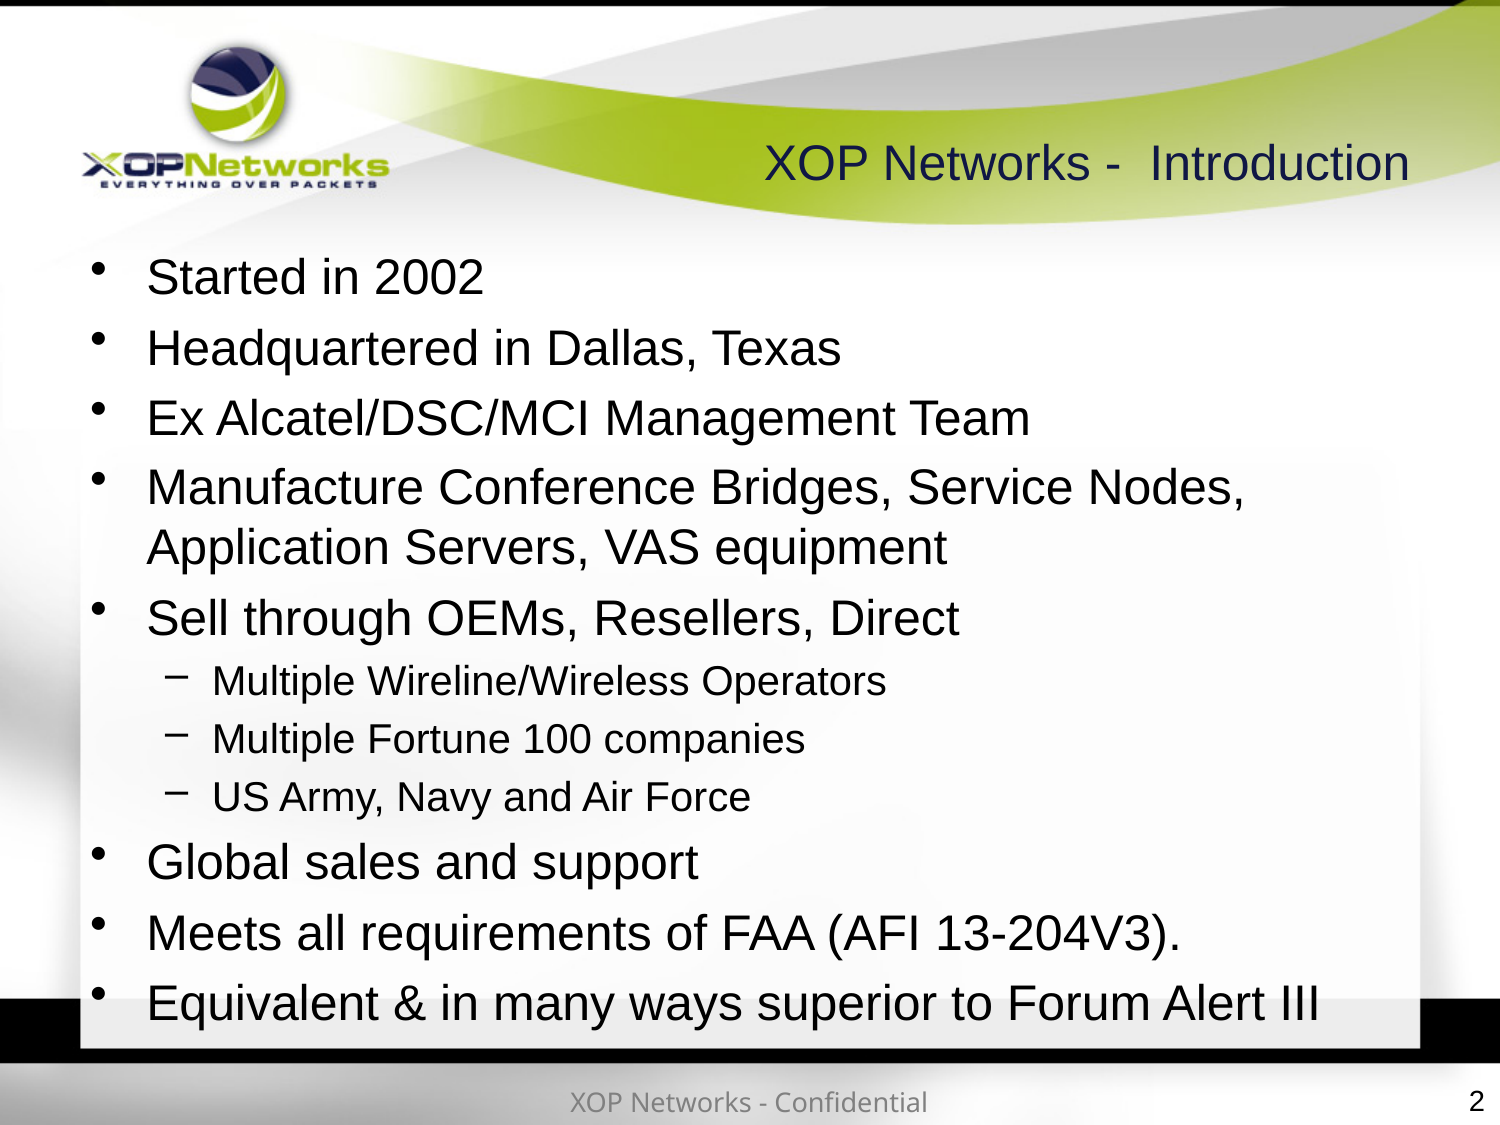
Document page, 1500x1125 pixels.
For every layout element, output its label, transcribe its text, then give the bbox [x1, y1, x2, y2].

title XOP Networks - Introduction [712, 112, 1463, 209]
picture [0, 0, 1500, 1125]
slide_number 2 [1149, 1074, 1500, 1125]
footer XOP Networks - Confidential [412, 1077, 1087, 1125]
list Started in 2002 Headquartered in Dallas, Texas Ex Alcatel/DSC/MCI Management Team Manufacture Conference Bridges, Service Nodes, Application Servers, VAS equipment Sell through OEMs, Resellers, Direct Multiple Wireline/Wireless Operators Multiple Fortune 100 companies US Army, Navy and Air Force Global sales and support Meets all requirements of FAA (AFI 13-204V3). Equivalent & in many ways superior to Forum Alert III [74, 237, 1426, 981]
